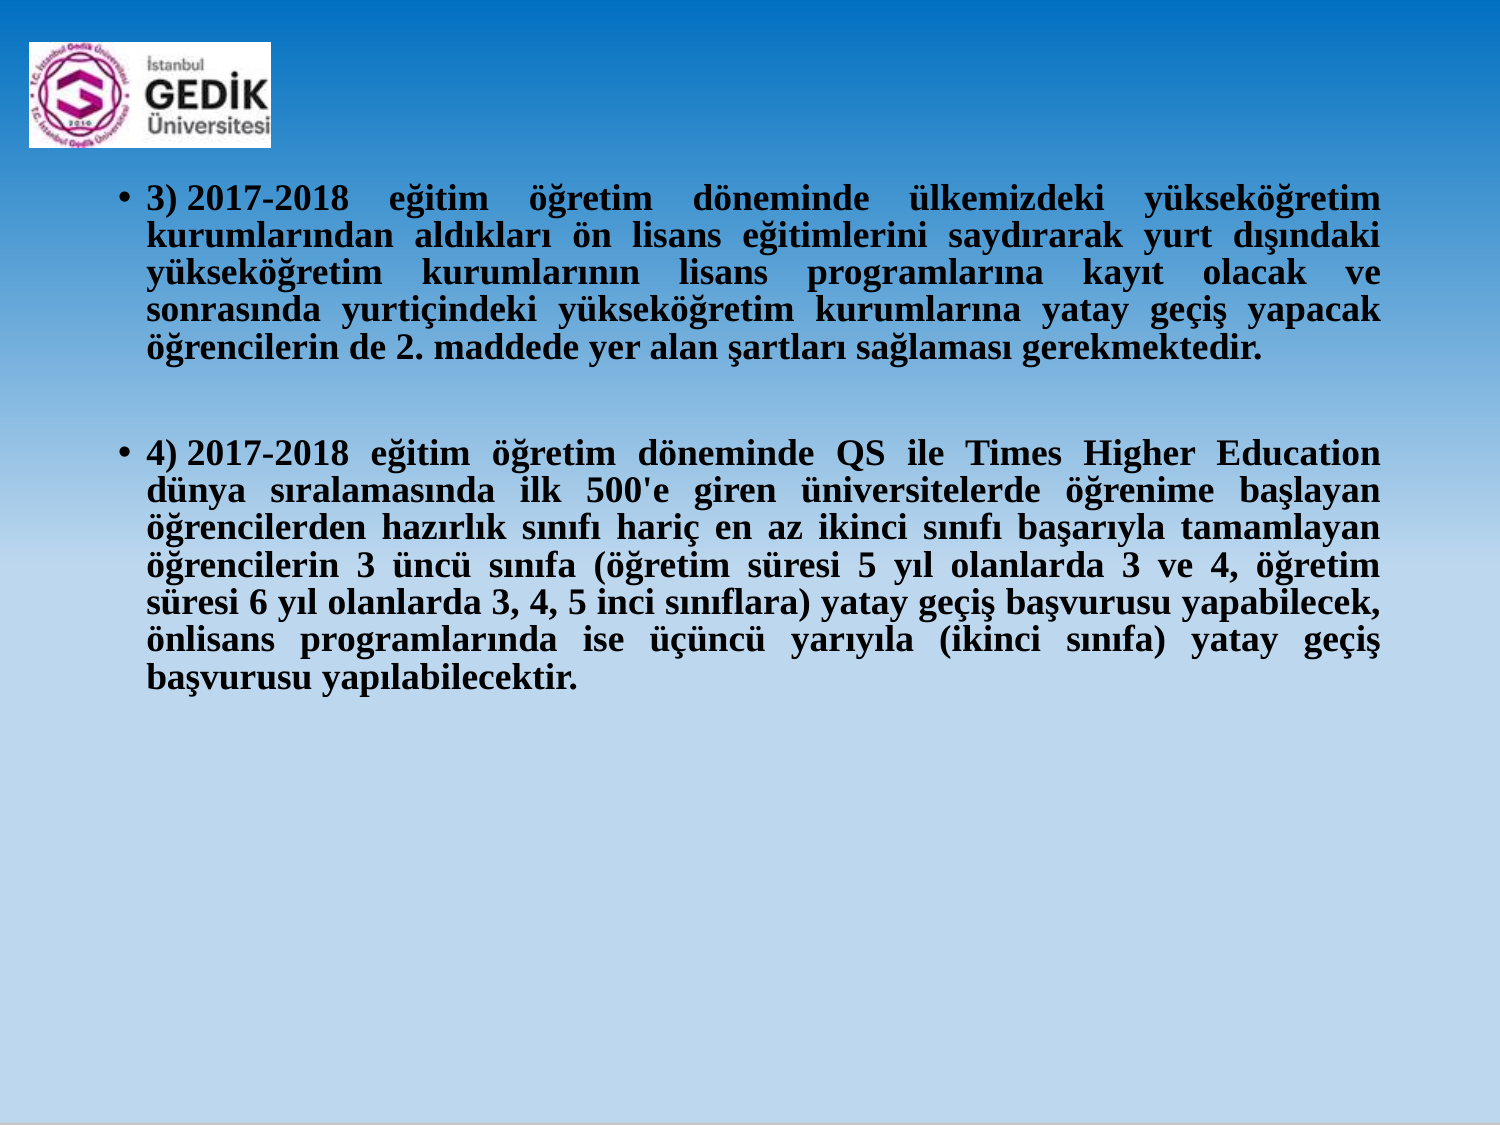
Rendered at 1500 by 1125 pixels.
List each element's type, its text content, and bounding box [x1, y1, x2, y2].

list 3) 2017-2018 eğitim öğretim döneminde ülkemizdeki yükseköğretim kurumlarından aldıkları ön lisans eğitimlerini saydırarak yurt dışındaki yükseköğretim kurumlarının lisans programlarına kayıt olacak ve sonrasında yurtiçindeki yükseköğretim kurumlarına yatay geçiş yapacak öğrencilerin de 2. maddede yer alan şartları sağlaması gerekmektedir. 4) 2017-2018 eğitim öğretim döneminde QS ile Times Higher Education dünya sıralamasında ilk 500'e giren üniversitelerde öğrenime başlayan öğrencilerden hazırlık sınıfı hariç en az ikinci sınıfı başarıyla tamamlayan öğrencilerin 3 üncü sınıfa (öğretim süresi 5 yıl olanlarda 3 ve 4, öğretim süresi 6 yıl olanlarda 3, 4, 5 inci sınıflara) yatay geçiş başvurusu yapabilecek, önlisans programlarında ise üçüncü yarıyıla (ikinci sınıfa) yatay geçiş başvurusu yapılabilecektir. [103, 172, 1397, 1014]
picture [0, 0, 1500, 1125]
